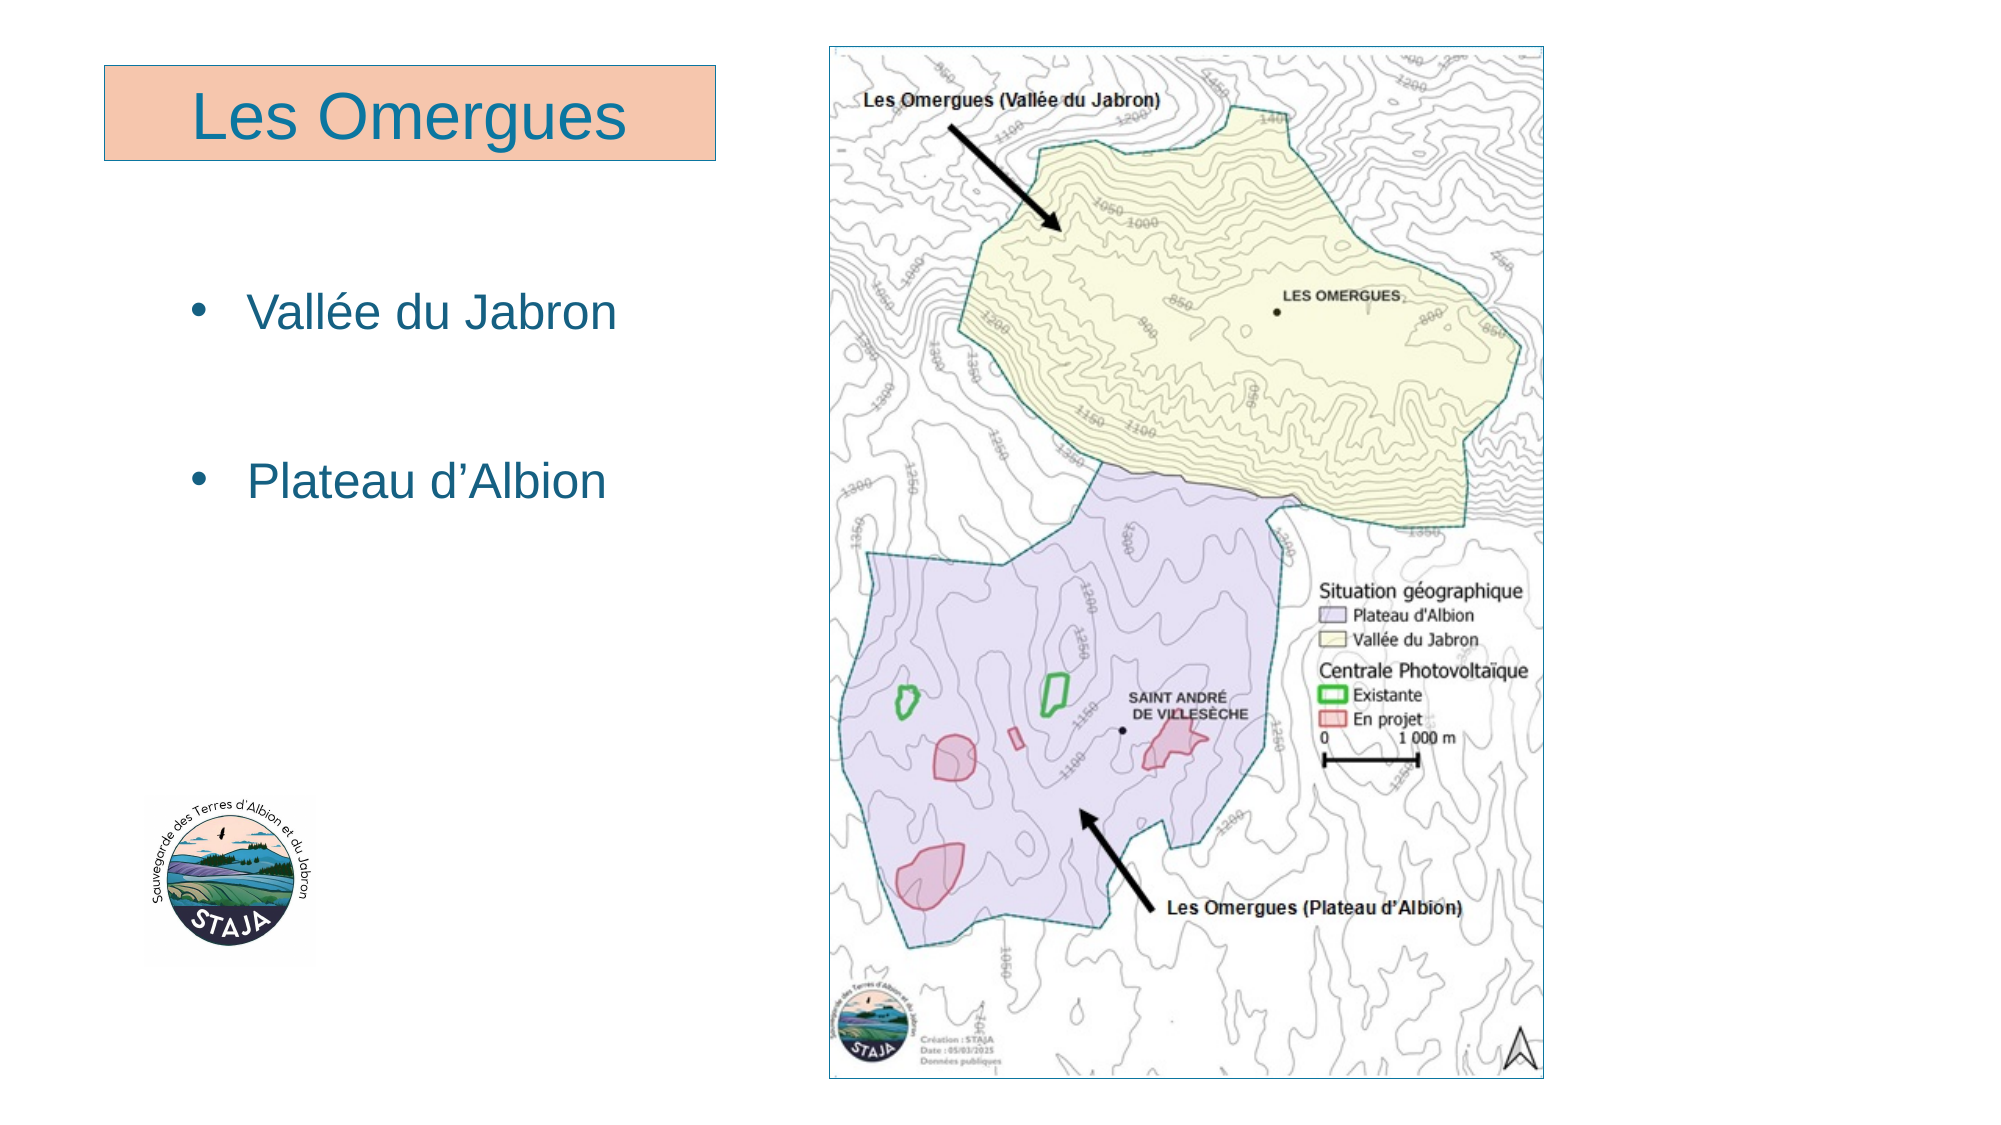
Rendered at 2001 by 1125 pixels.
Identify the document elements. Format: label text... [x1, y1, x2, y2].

picture [831, 48, 1542, 1077]
text_box Plateau d’Albion [175, 440, 623, 516]
text_box Vallée du Jabron [175, 272, 633, 348]
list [144, 795, 316, 967]
text_box Les Omergues [104, 65, 716, 161]
